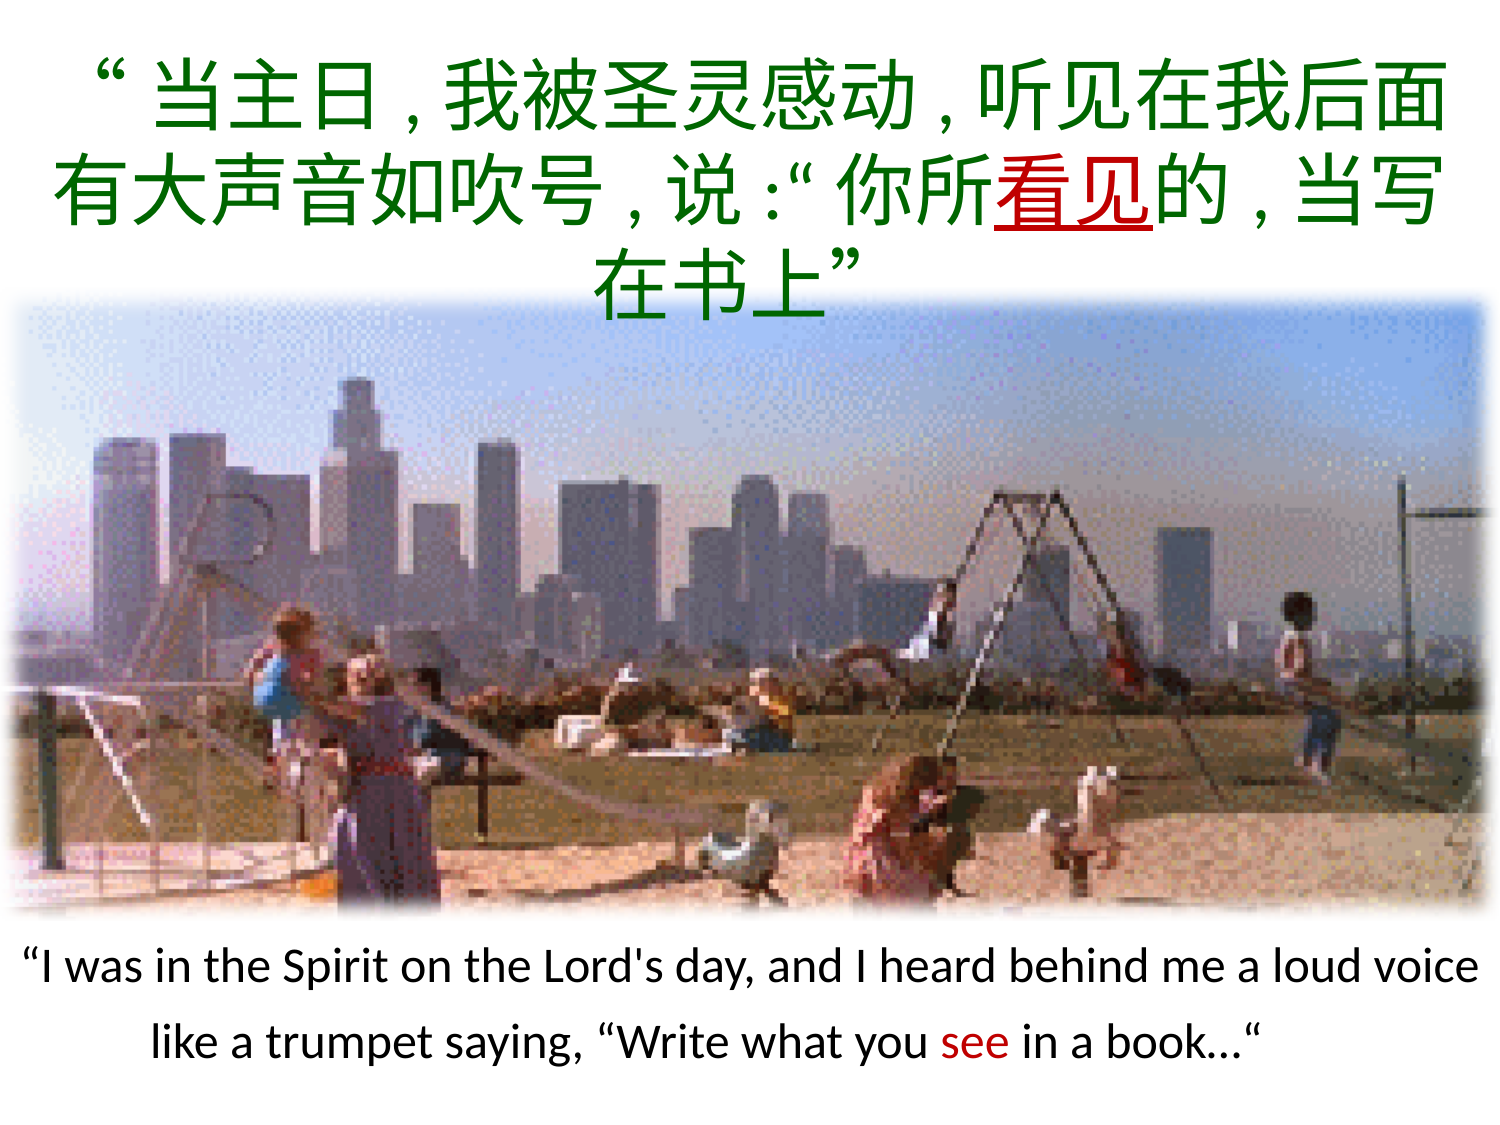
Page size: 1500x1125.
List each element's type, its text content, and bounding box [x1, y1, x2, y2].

text_box “当主日,我被圣灵感动,听见在我后面有大声音如吹号,说:“你所看见的,当写在书上” [0, 37, 1500, 287]
picture [0, 287, 1500, 921]
text_box “I was in the Spirit on the Lord's day, and I heard behind me a loud voice like a trumpet saying, “Write what you see in a book…“ [0, 930, 1500, 1080]
